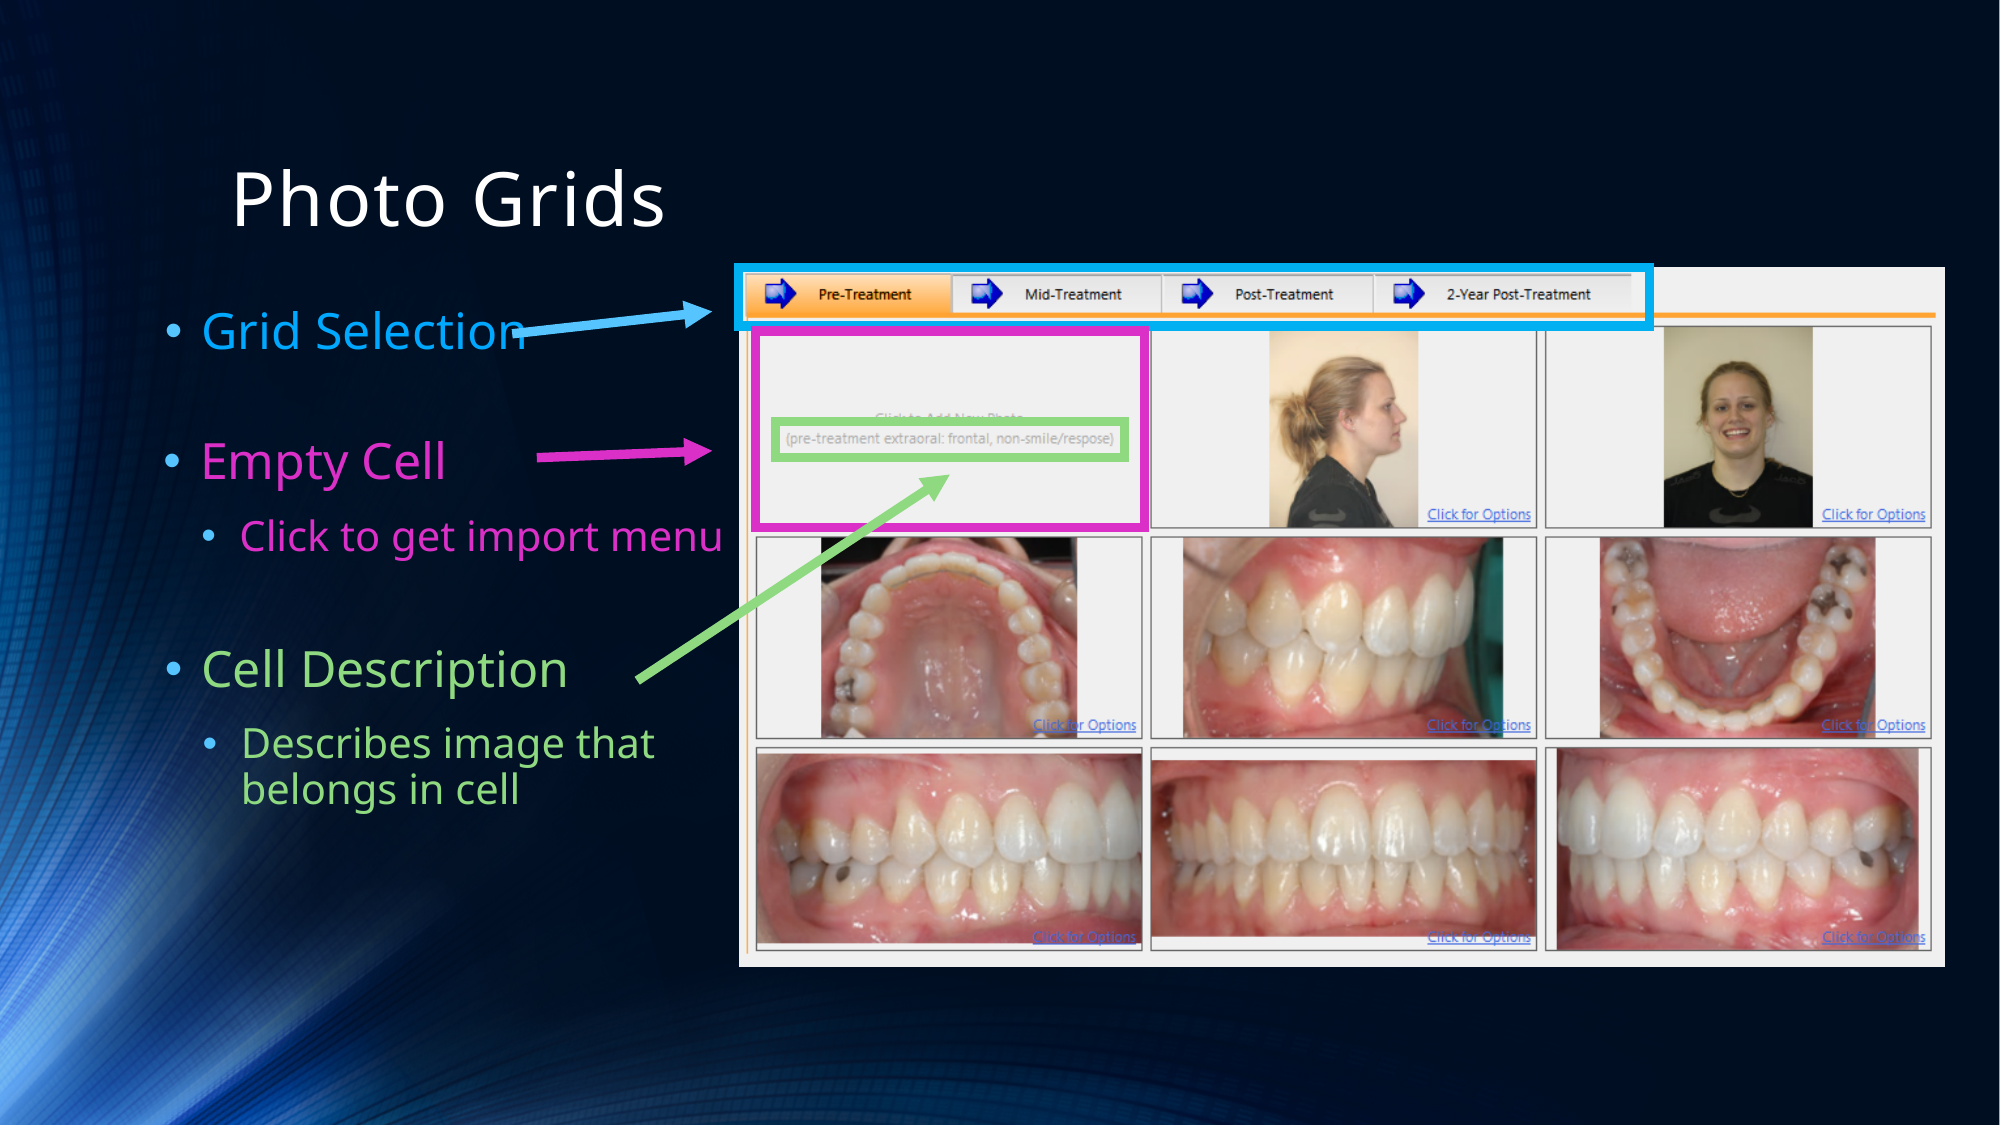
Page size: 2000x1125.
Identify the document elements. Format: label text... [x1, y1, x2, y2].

title Photo Grids [215, 50, 1716, 251]
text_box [536, 450, 713, 458]
picture [0, 0, 2000, 1125]
text_box Empty Cell Click to get import menu [148, 429, 739, 605]
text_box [637, 474, 950, 681]
text_box Grid Selection [149, 298, 739, 403]
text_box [512, 311, 713, 334]
text_box Cell Description Describes image that belongs in cell [149, 636, 739, 862]
